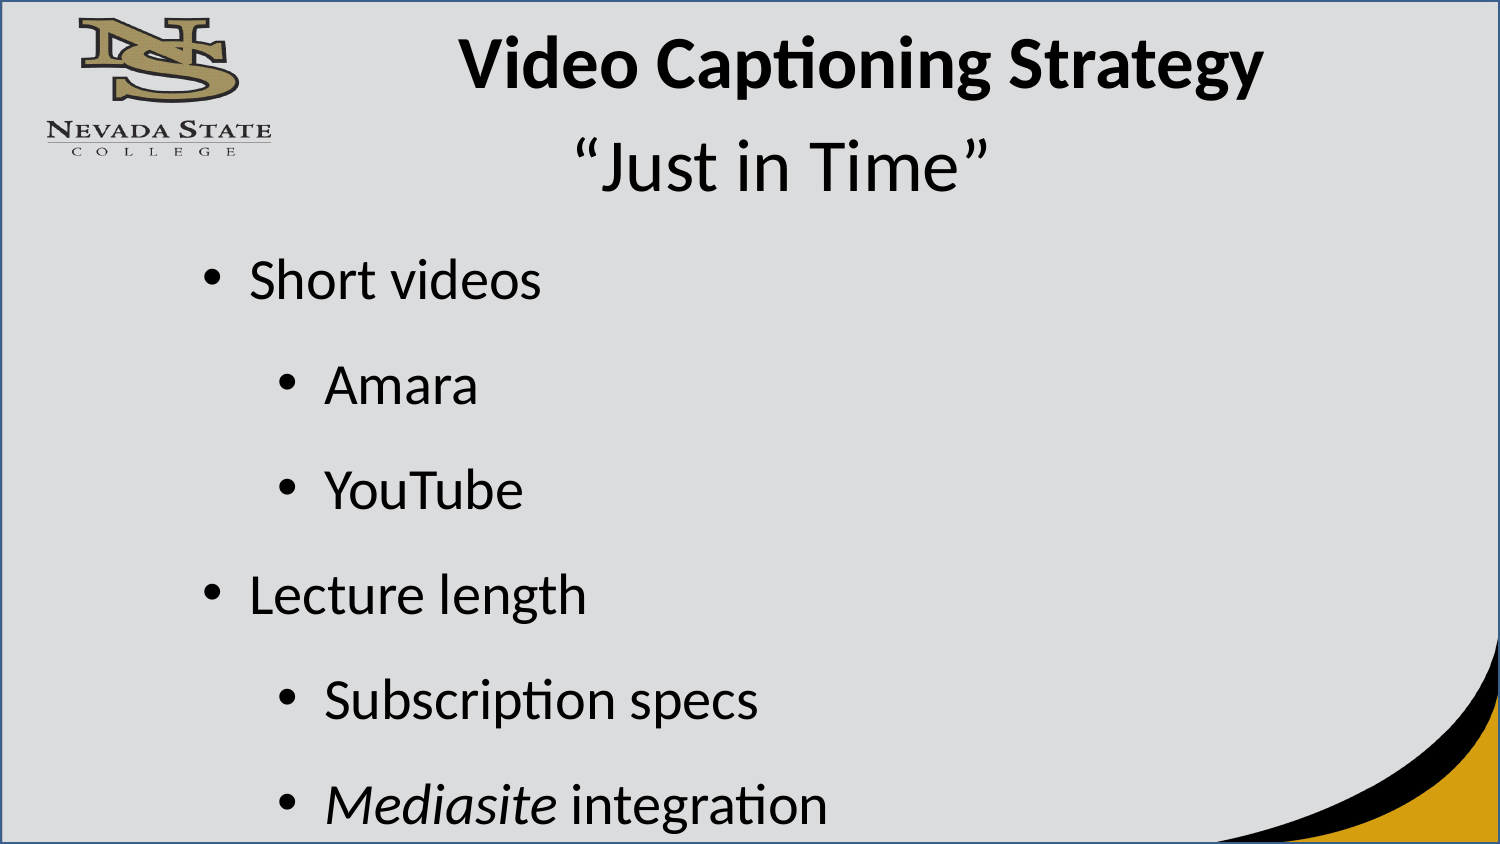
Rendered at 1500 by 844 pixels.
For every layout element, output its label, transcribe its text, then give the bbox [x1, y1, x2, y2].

text_box [0, 0, 1500, 844]
text_box Video Captioning Strategy [287, 5, 1438, 111]
text_box “Just in Time” Short videos Amara YouTube Lecture length Subscription specs Mediasite integration [187, 109, 1375, 844]
